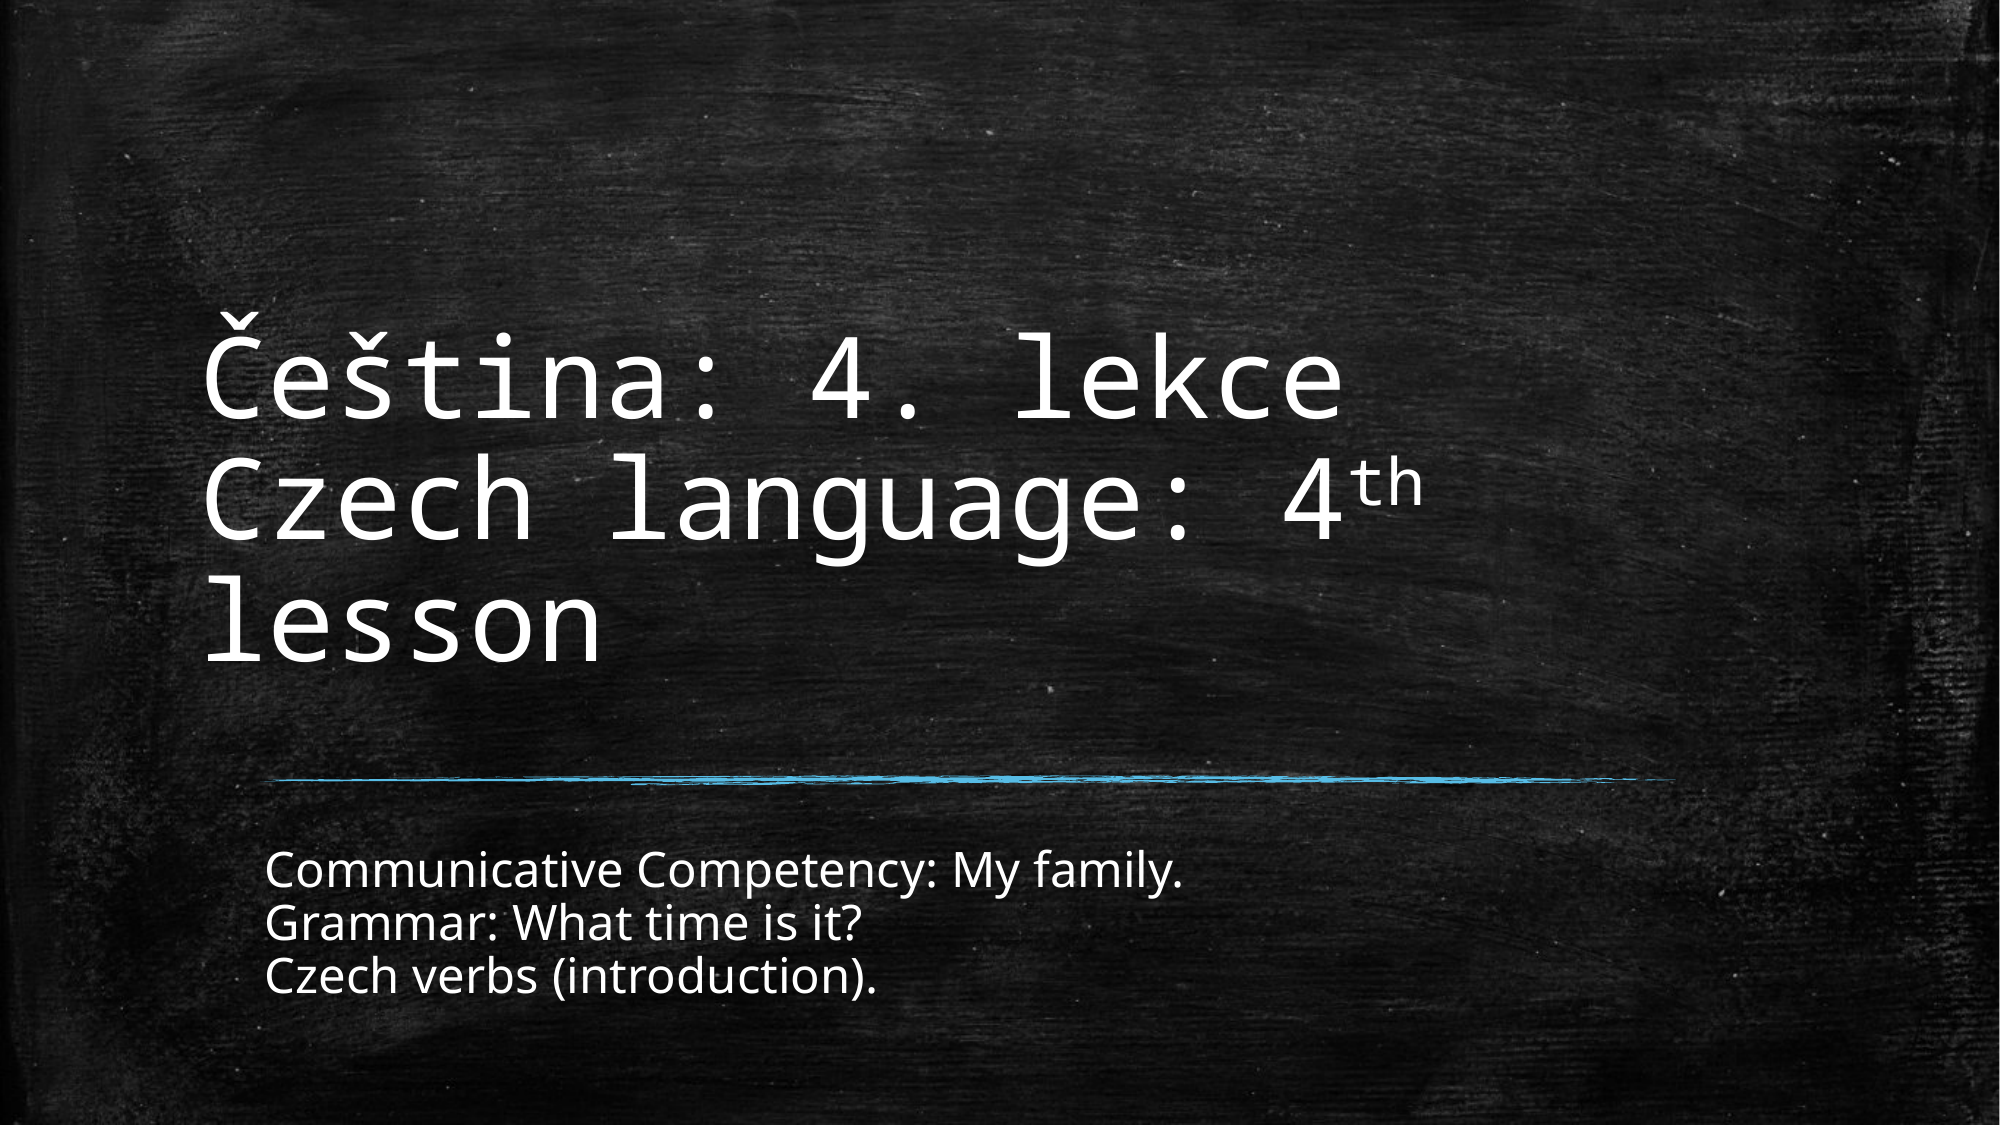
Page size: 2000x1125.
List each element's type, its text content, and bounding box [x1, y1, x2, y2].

title Čeština: 4. lekce Czech language: 4th lesson [184, 255, 1816, 694]
subtitle Communicative Competency: My family. Grammar: What time is it? Czech verbs (introduction). [249, 837, 1750, 1013]
